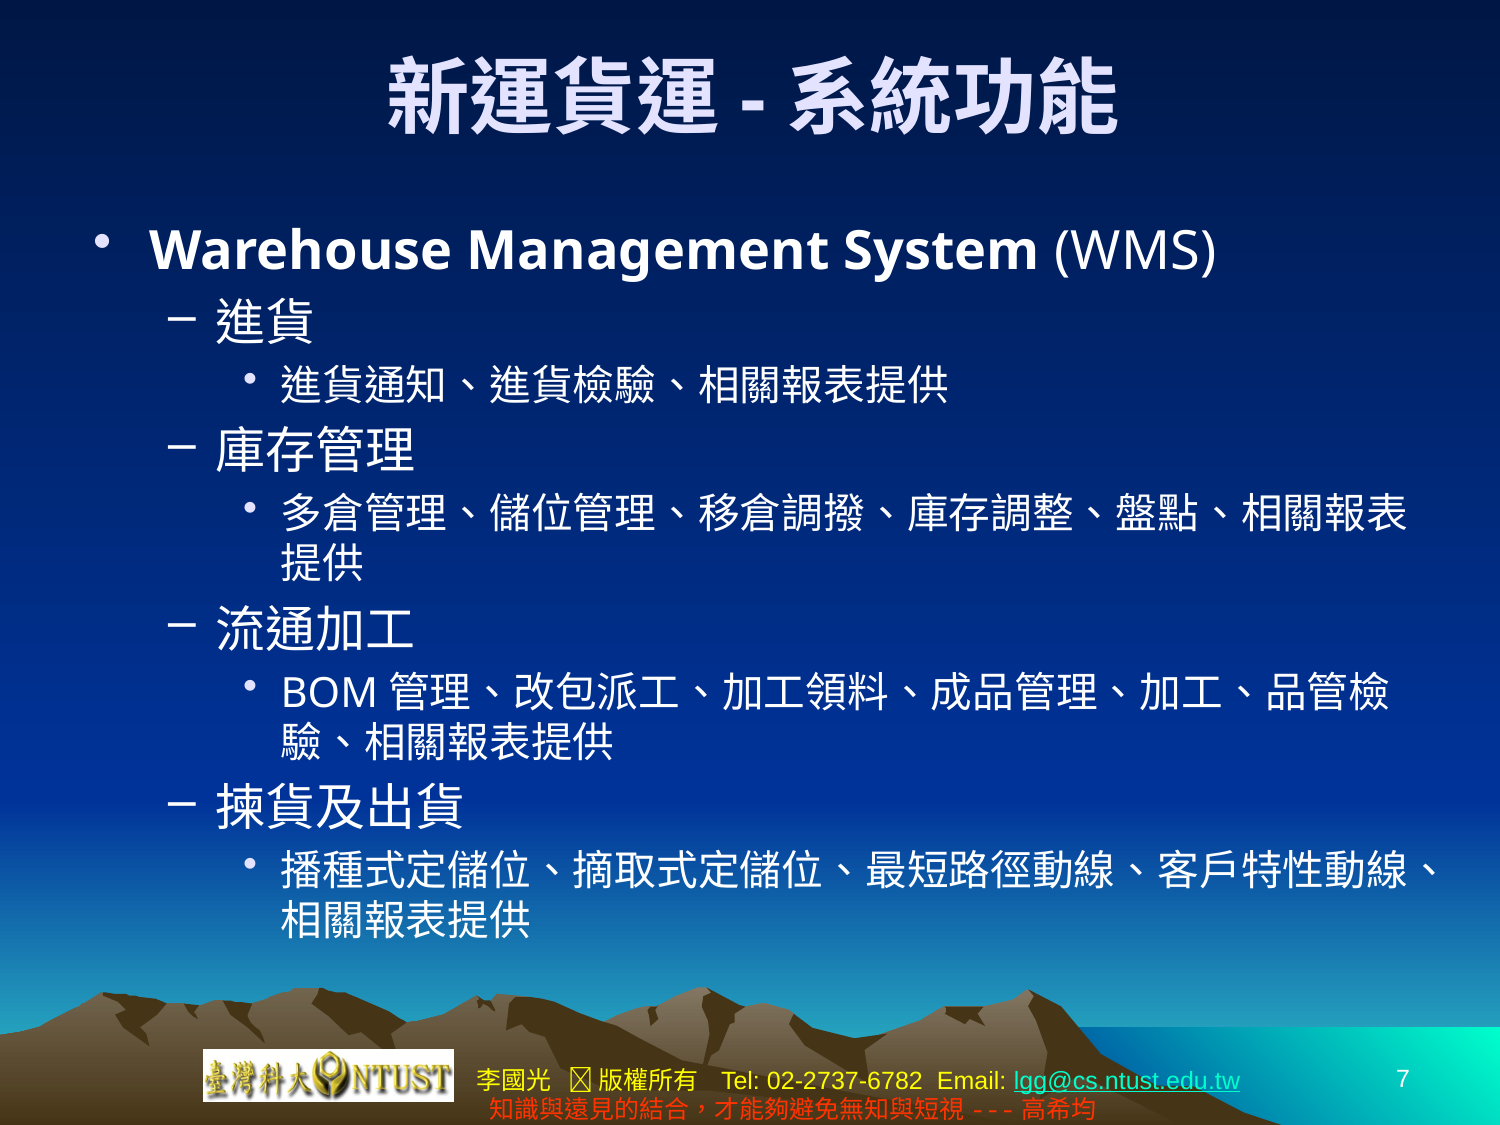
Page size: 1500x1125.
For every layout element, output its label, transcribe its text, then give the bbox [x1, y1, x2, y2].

picture [203, 1049, 454, 1102]
slide_number 7 [1074, 1024, 1426, 1101]
title 新運貨運-系統功能 [77, 0, 1429, 188]
list Warehouse Management System (WMS) 進貨 進貨通知、進貨檢驗、相關報表提供 庫存管理 多倉管理、儲位管理、移倉調撥、庫存調整、盤點、相關報表提供 流通加工 BOM管理、改包派工、加工領料、成品管理、加工、品管檢驗、相關報表提供 揀貨及出貨 播種式定儲位、摘取式定儲位、最短路徑動線、客戶特性動線、相關報表提供 [77, 207, 1429, 946]
